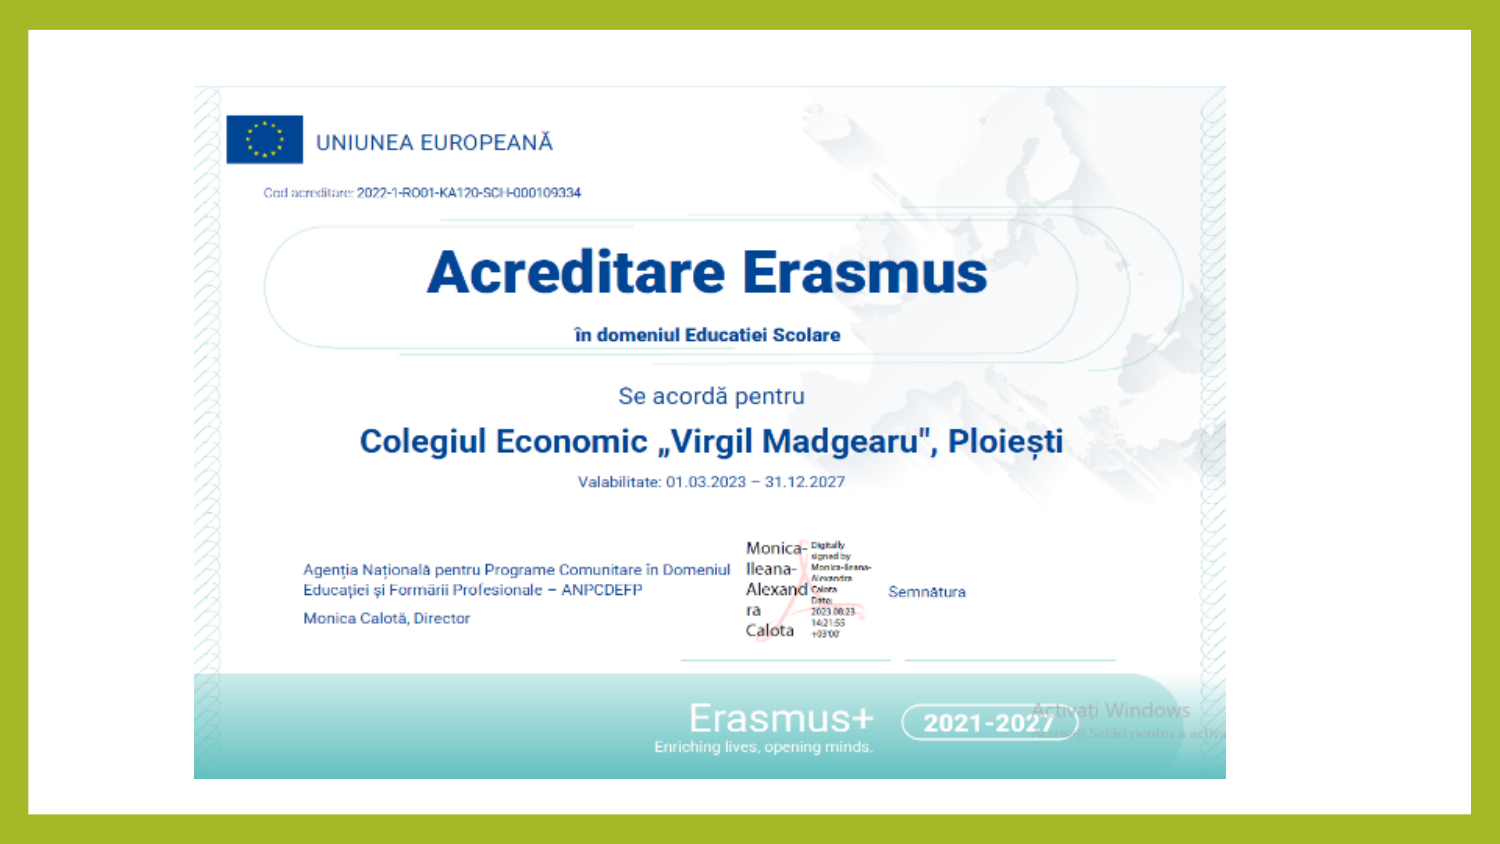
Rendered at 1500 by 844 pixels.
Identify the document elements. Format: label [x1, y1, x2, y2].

list [194, 86, 1226, 779]
